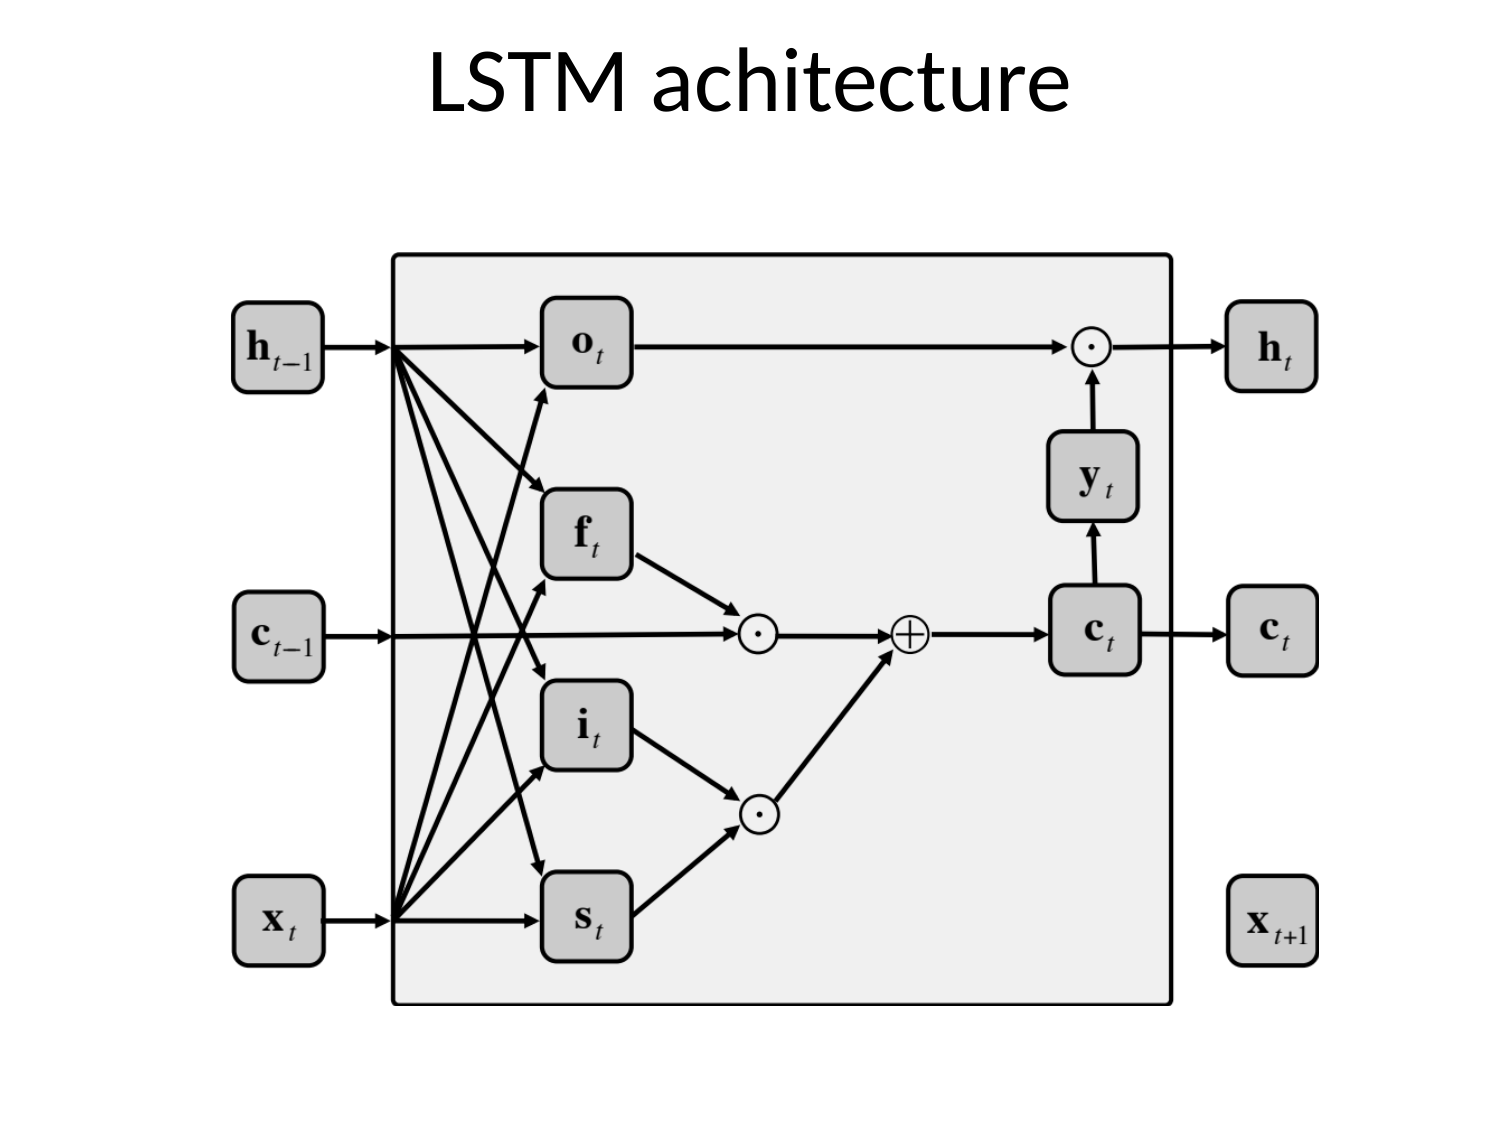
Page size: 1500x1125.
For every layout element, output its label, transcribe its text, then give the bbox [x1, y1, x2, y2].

text_box LSTM achitecture [74, 11, 1425, 200]
picture [230, 250, 1320, 1006]
